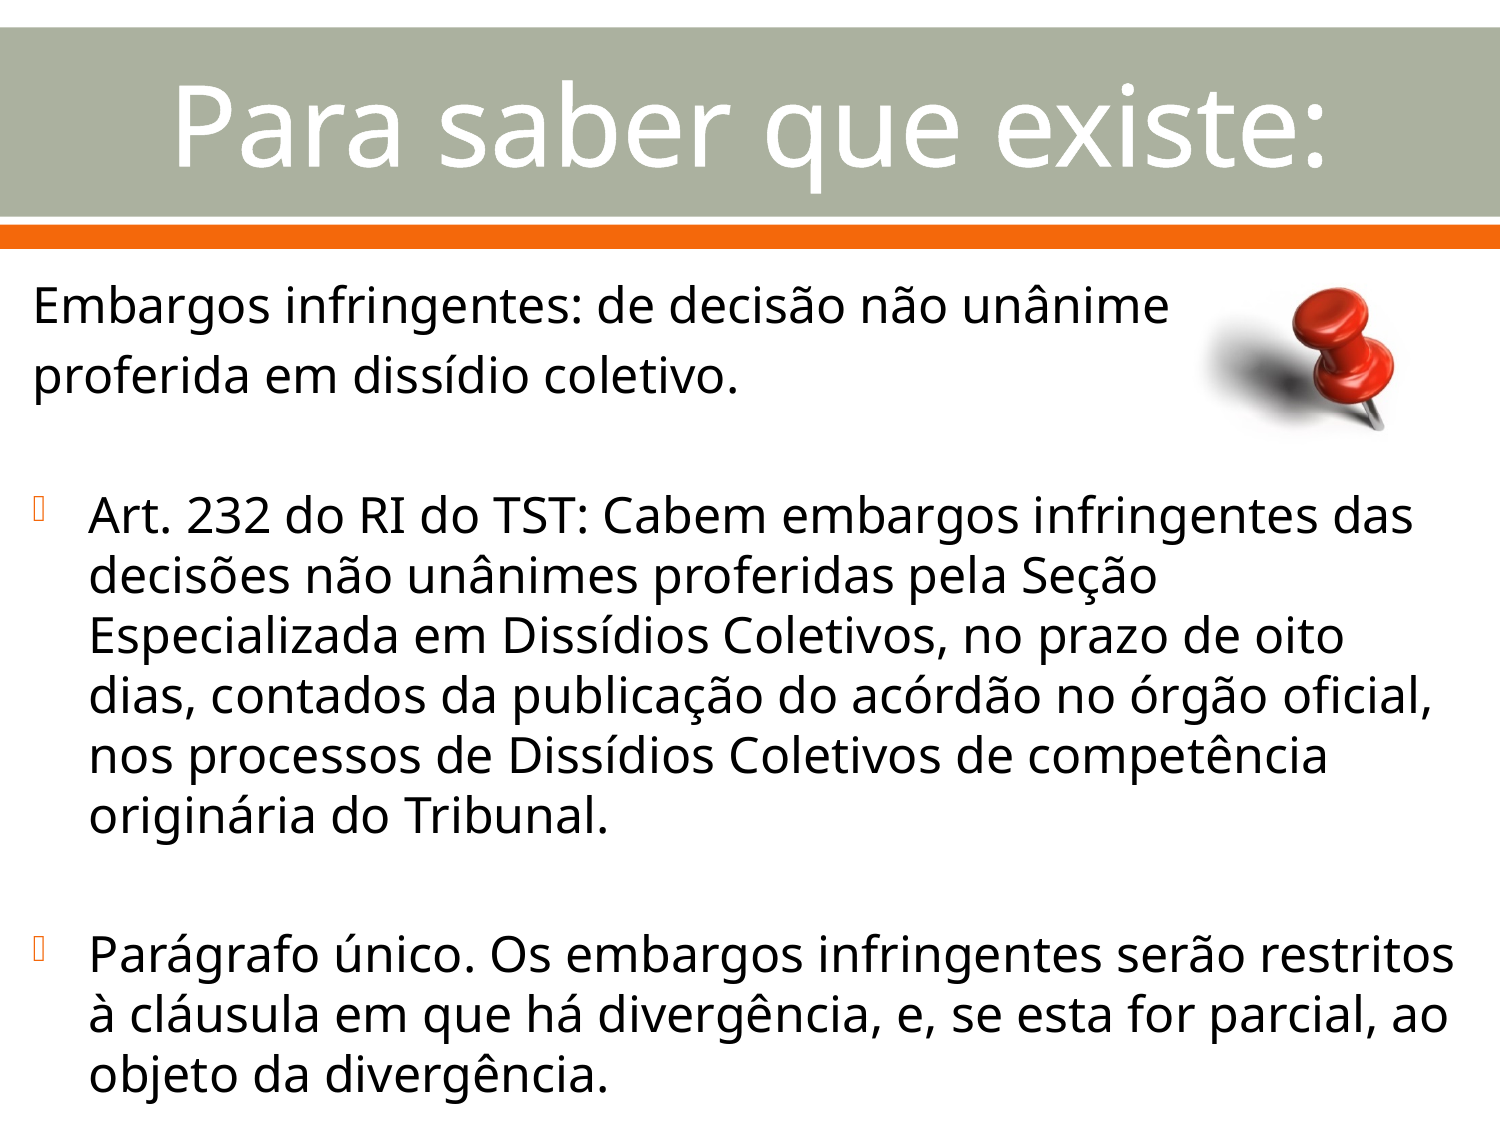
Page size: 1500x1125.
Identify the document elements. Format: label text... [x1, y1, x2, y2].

list Embargos infringentes: de decisão não unânime proferida em dissídio coletivo. Art. 232 do RI do TST: Cabem embargos infringentes das decisões não unânimes proferidas pela Seção Especializada em Dissídios Coletivos, no prazo de oito dias, contados da publicação do acórdão no órgão oficial, nos processos de Dissídios Coletivos de competência originária do Tribunal. Parágrafo único. Os embargos infringentes serão restritos à cláusula em que há divergência, e, se esta for parcial, ao objeto da divergência. [17, 265, 1477, 1125]
picture [1174, 261, 1477, 477]
title Para saber que existe: [0, 29, 1500, 213]
